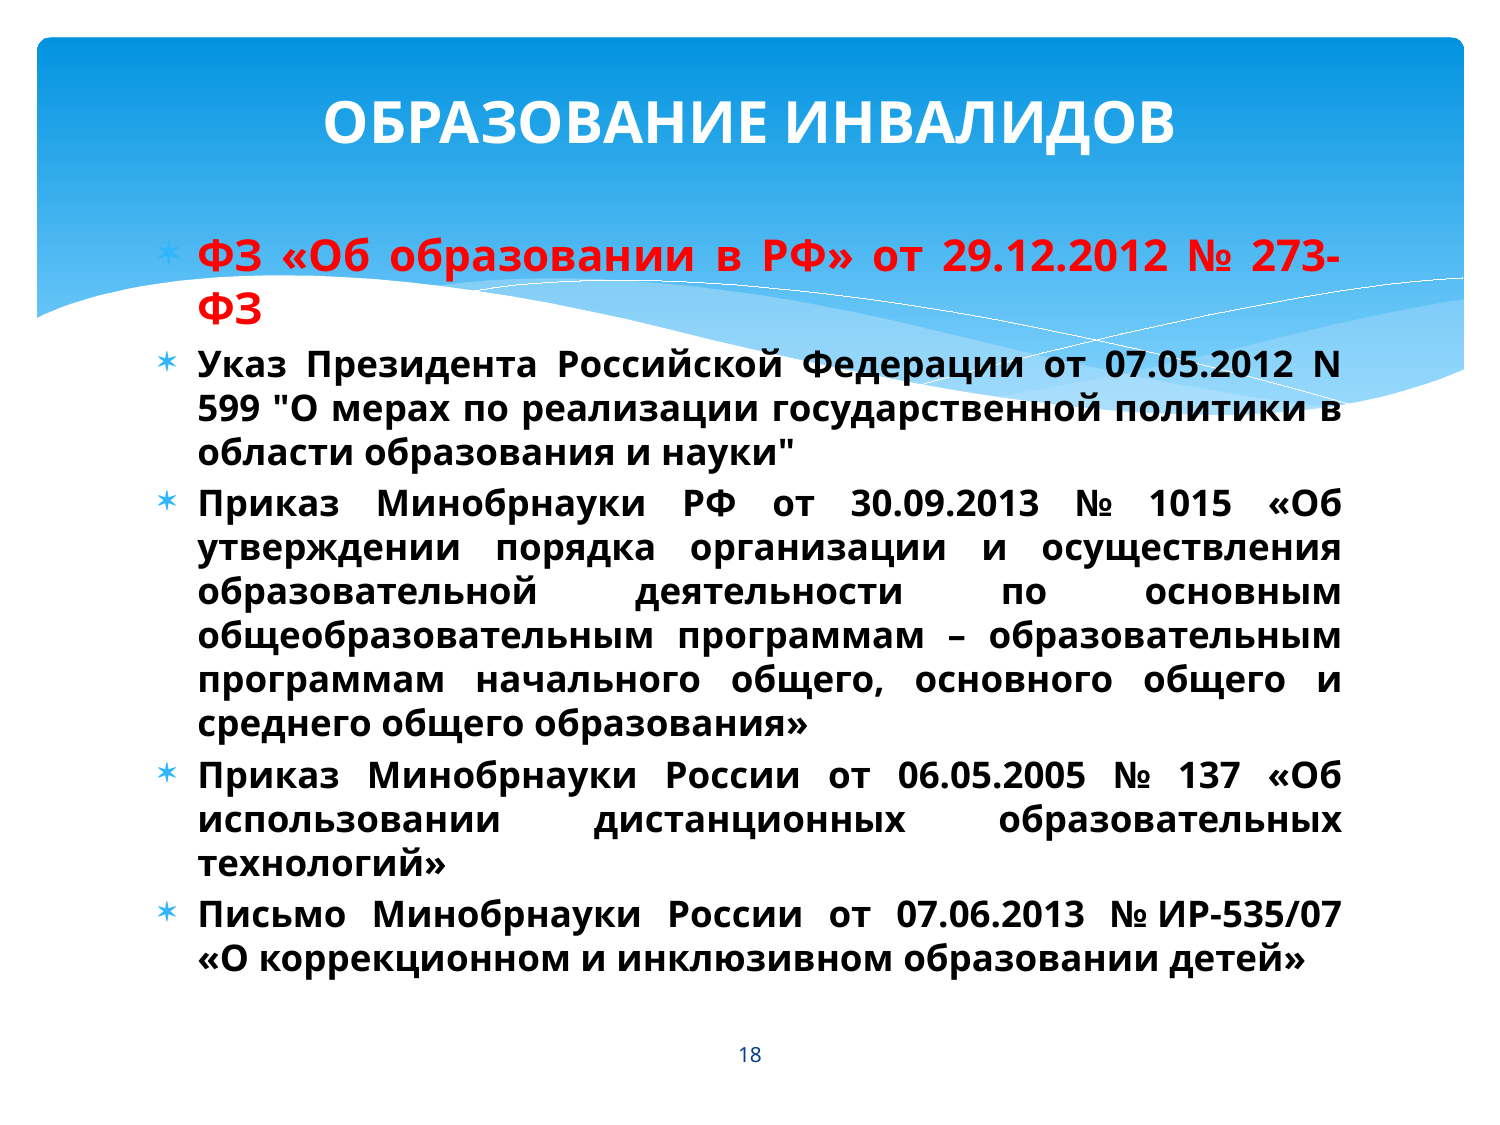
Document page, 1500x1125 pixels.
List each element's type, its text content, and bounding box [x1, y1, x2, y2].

slide_number 18 [654, 1025, 846, 1086]
title ОБРАЗОВАНИЕ ИНВАЛИДОВ [75, 55, 1425, 185]
list ФЗ «Об образовании в РФ» от 29.12.2012 № 273-ФЗ Указ Президента Российской Федерации от 07.05.2012 N 599 "О мерах по реализации государственной политики в области образования и науки" Приказ Минобрнауки РФ от 30.09.2013 № 1015 «Об утверждении порядка организации и осуществления образовательной деятельности по основным общеобразовательным программам – образовательным программам начального общего, основного общего и среднего общего образования» Приказ Минобрнауки России от 06.05.2005 № 137 «Об использовании дистанционных образовательных технологий» Письмо Минобрнауки России от 07.06.2013 № ИР-535/07 «О коррекционном и инклюзивном образовании детей» [143, 219, 1359, 1024]
